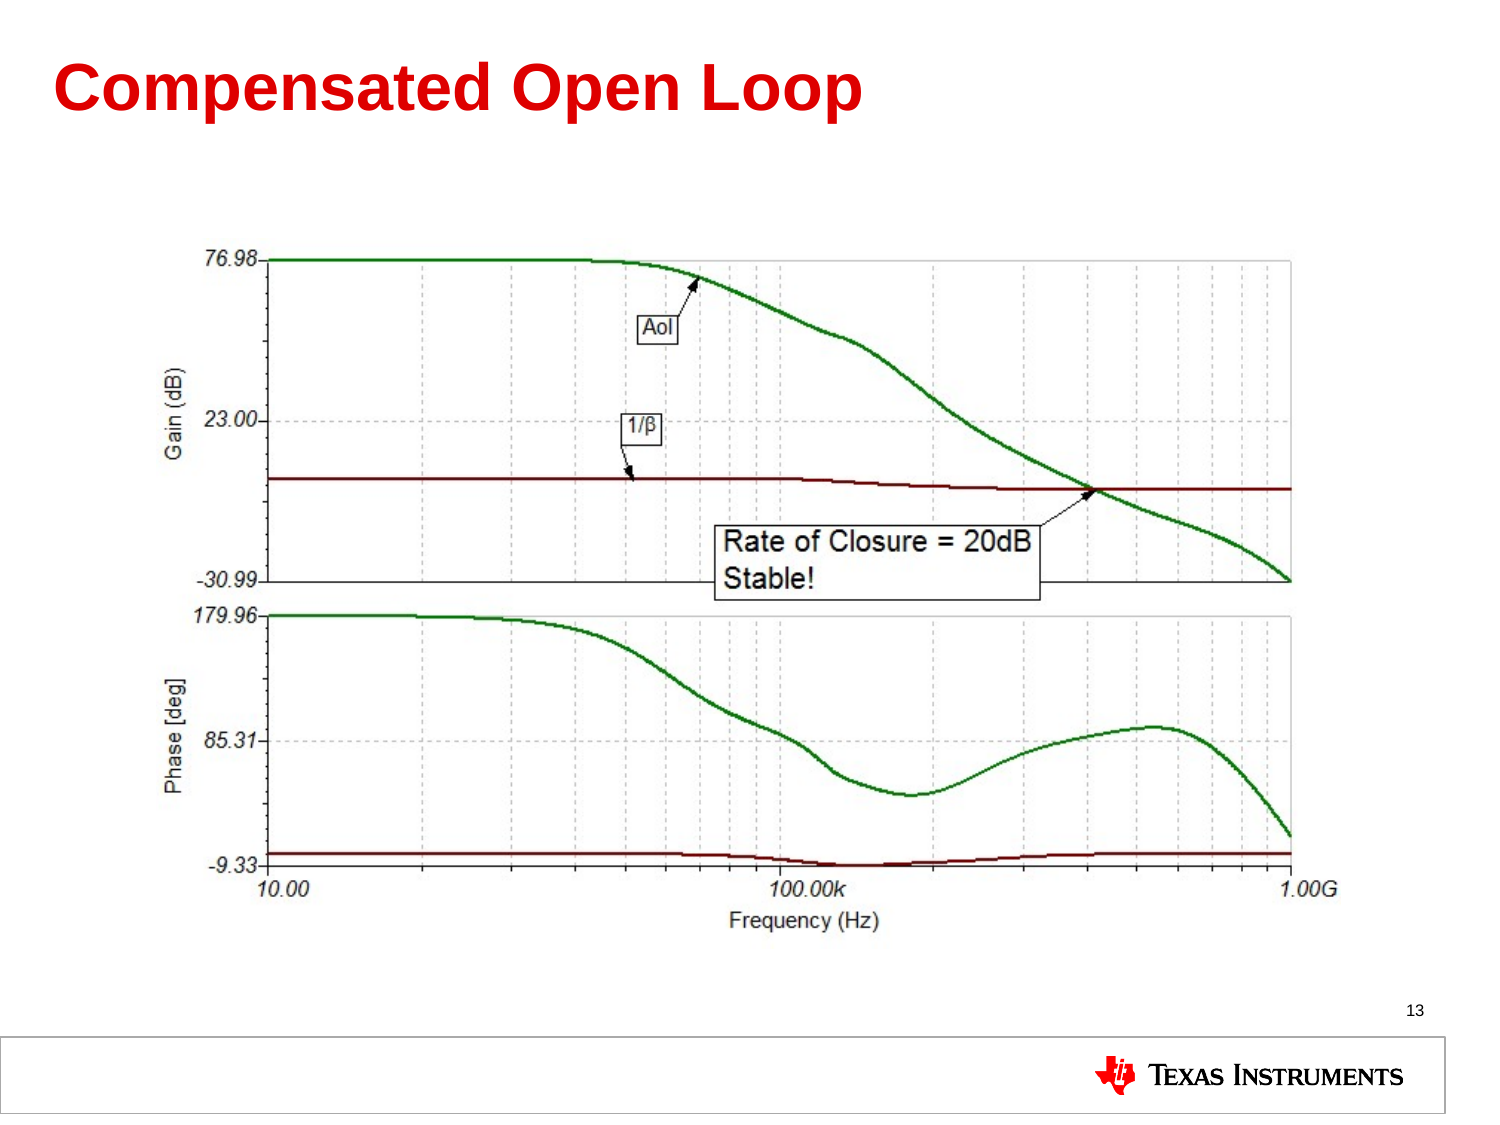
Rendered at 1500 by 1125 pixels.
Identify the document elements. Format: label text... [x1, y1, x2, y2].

picture [1095, 1056, 1403, 1095]
slide_number 13 [1089, 992, 1440, 1027]
title Compensated Open Loop [37, 23, 1426, 158]
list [155, 238, 1341, 949]
